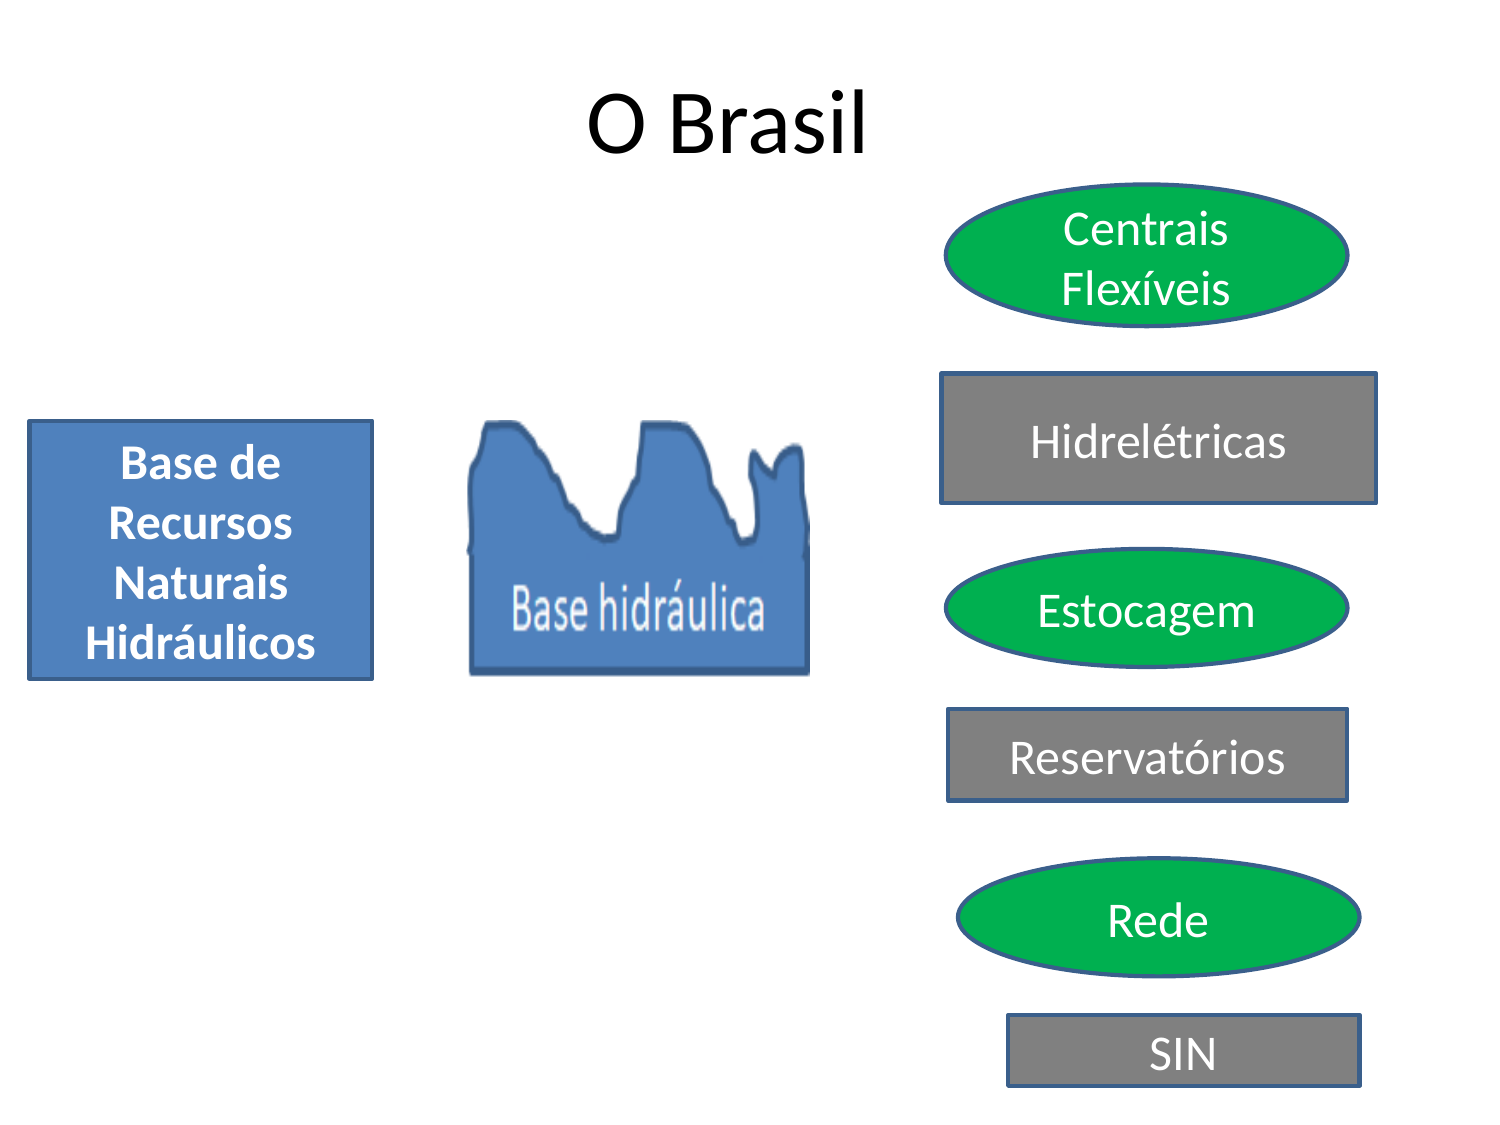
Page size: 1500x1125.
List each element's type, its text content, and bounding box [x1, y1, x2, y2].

title O Brasil [53, 23, 1404, 211]
text_box Estocagem [943, 546, 1350, 670]
text_box Hidrelétricas [939, 371, 1378, 505]
text_box Rede [955, 856, 1362, 979]
picture [466, 420, 810, 695]
text_box Reservatórios [946, 707, 1349, 803]
text_box Centrais Flexíveis [943, 182, 1350, 329]
text_box Base de Recursos Naturais Hidráulicos [27, 419, 374, 681]
text_box SIN [1006, 1013, 1362, 1088]
